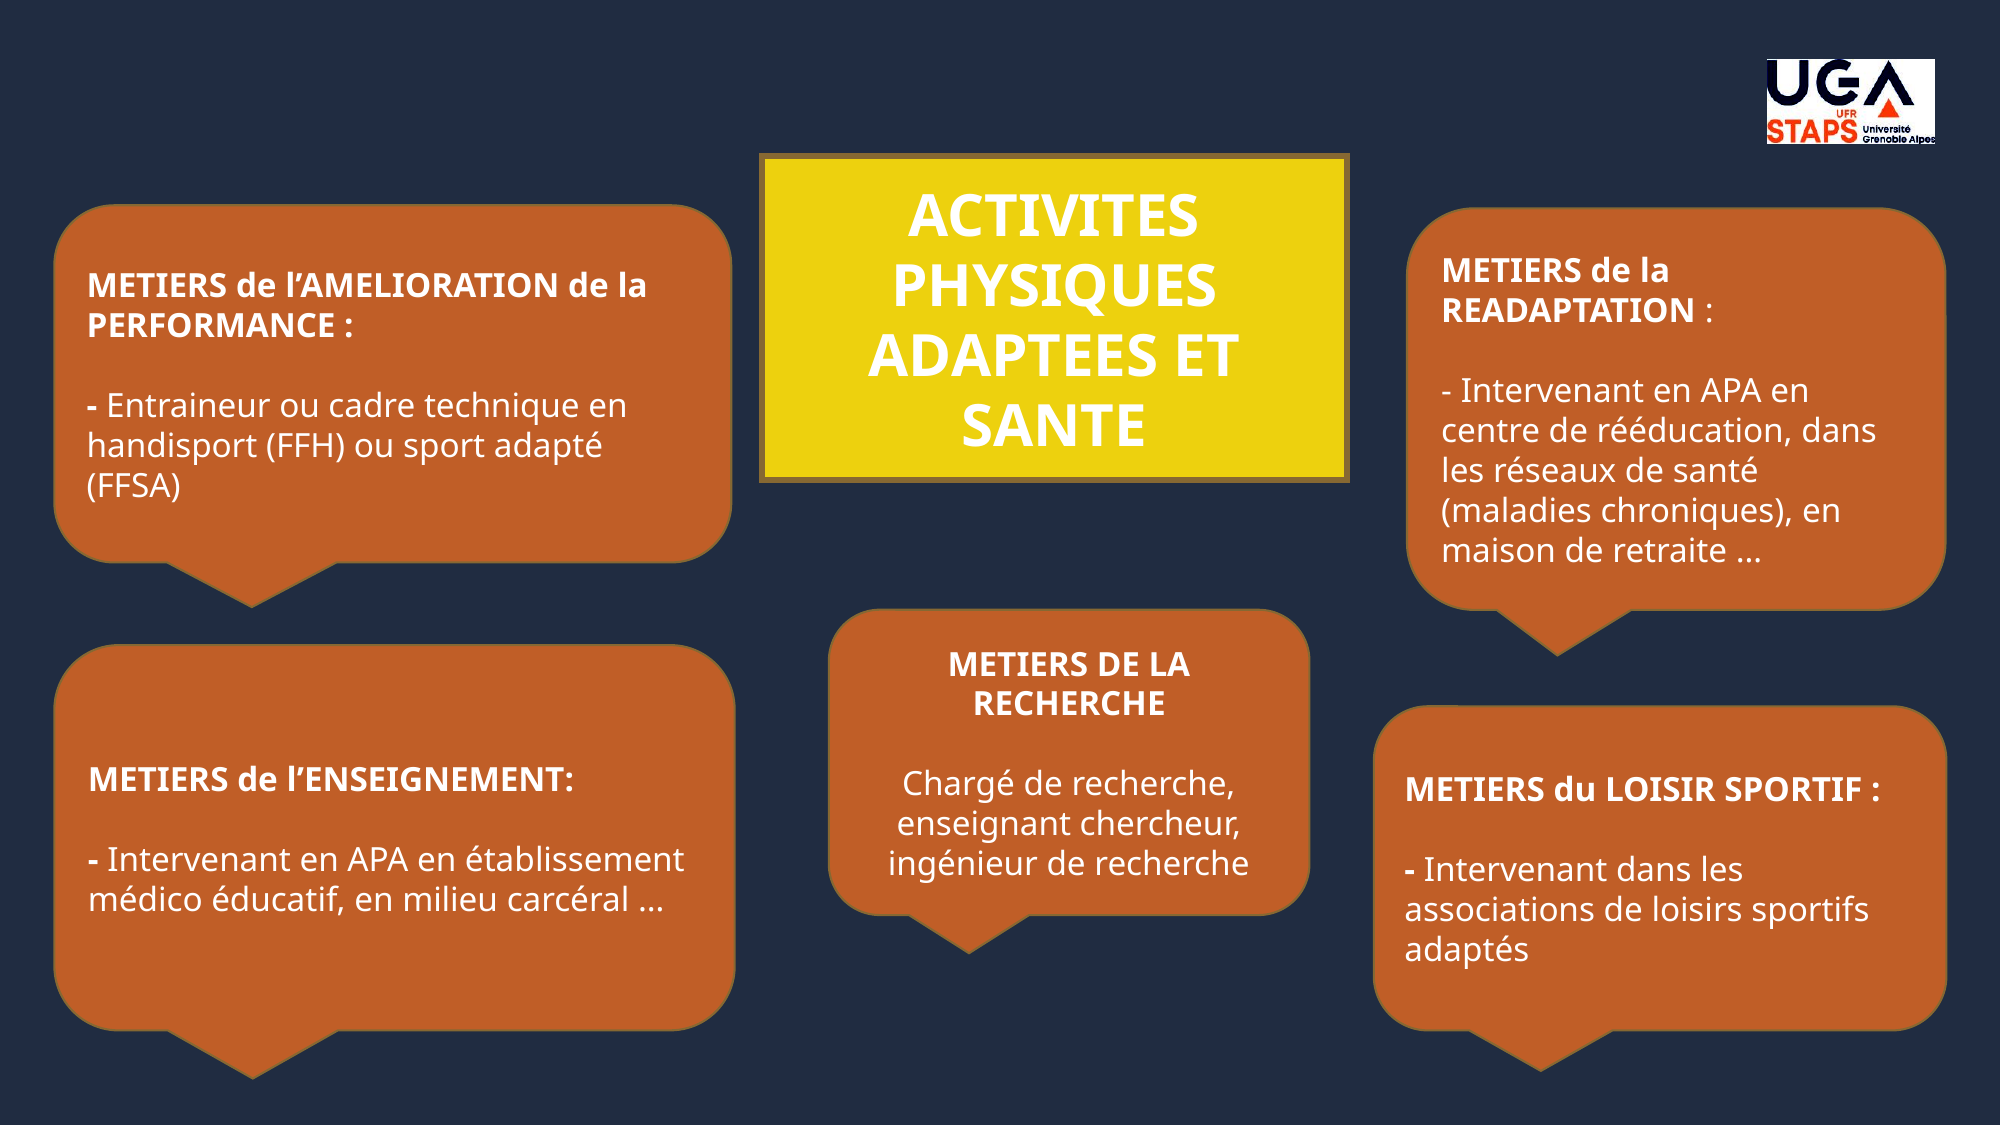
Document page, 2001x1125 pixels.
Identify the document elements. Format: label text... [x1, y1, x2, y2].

text_box METIERS du LOISIR SPORTIF : - Intervenant dans les associations de loisirs sportifs adaptés [1372, 705, 1948, 1073]
text_box METIERS de l’ENSEIGNEMENT: - Intervenant en APA en établissement médico éducatif, en milieu carcéral … [53, 644, 736, 1080]
picture [1767, 59, 1935, 144]
text_box ACTIVITES PHYSIQUES ADAPTEES ET SANTE [761, 155, 1348, 481]
text_box METIERS de l’AMELIORATION de la PERFORMANCE : - Entraineur ou cadre technique en handisport (FFH) ou sport adapté (FFSA) [53, 204, 733, 609]
text_box METIERS DE LA RECHERCHE Chargé de recherche, enseignant chercheur, ingénieur de recherche [827, 608, 1311, 955]
text_box METIERS de la READAPTATION : - Intervenant en APA en centre de rééducation, dans les réseaux de santé (maladies chroniques), en maison de retraite … [1405, 207, 1947, 657]
